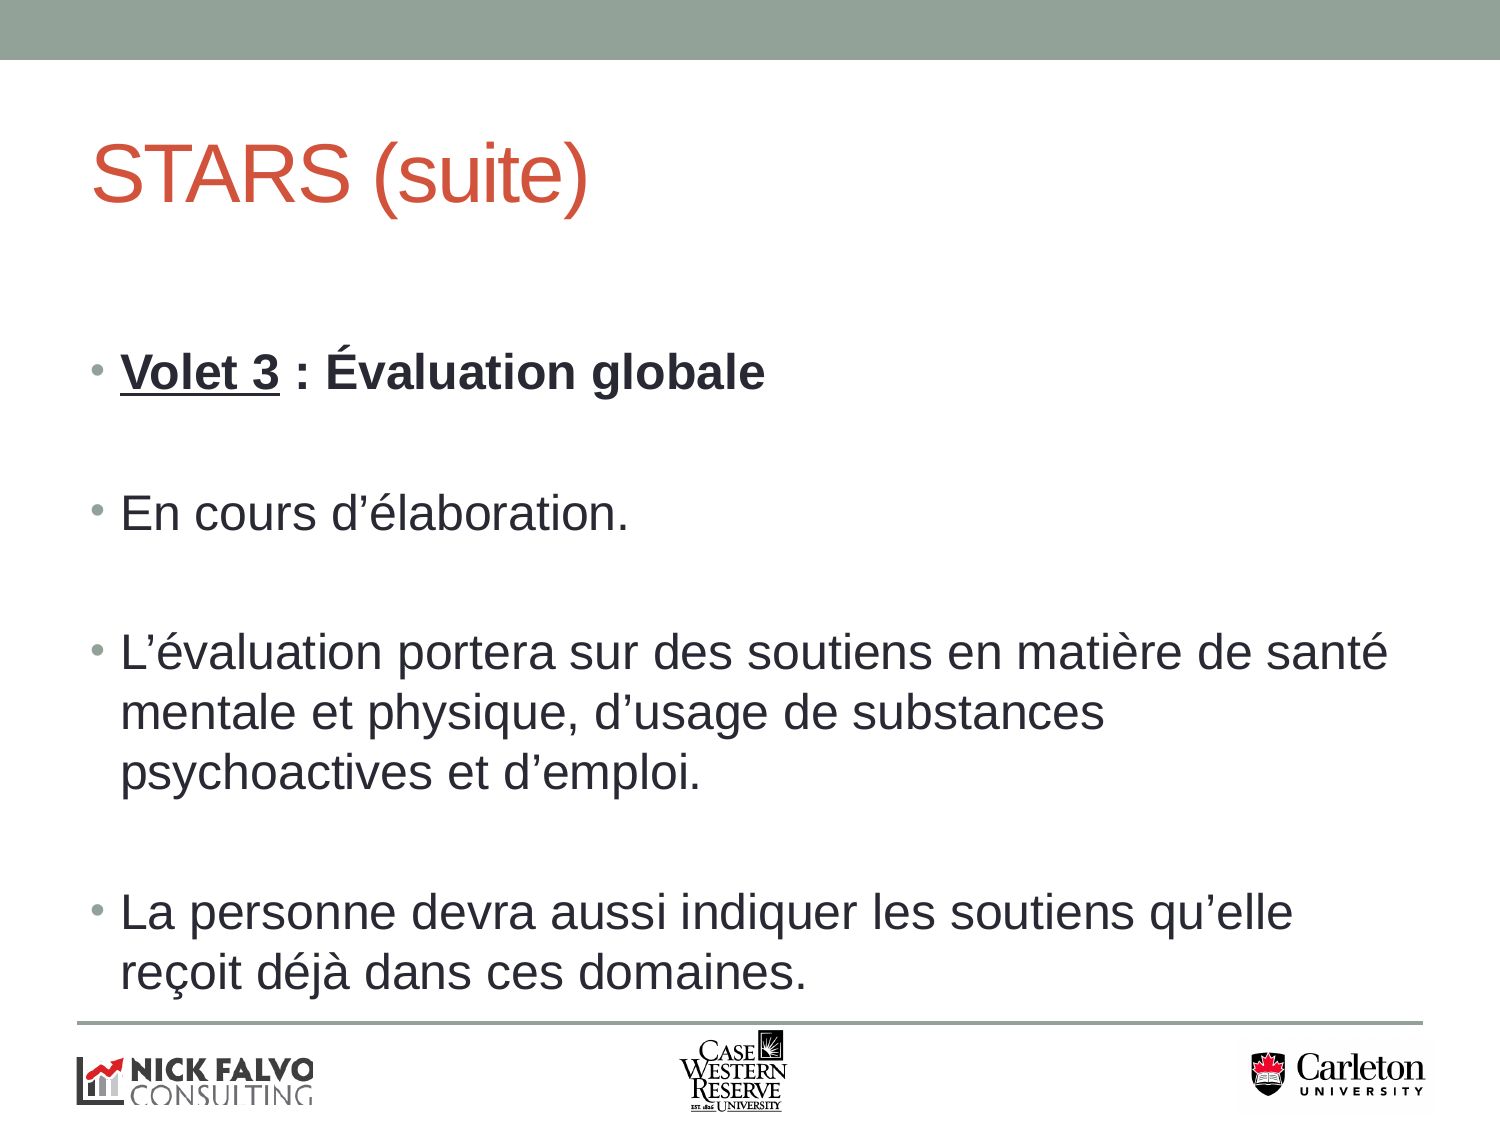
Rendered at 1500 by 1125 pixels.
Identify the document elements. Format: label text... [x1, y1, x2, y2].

picture [679, 1030, 793, 1120]
picture [1237, 1035, 1436, 1114]
title STARS (suite) [75, 87, 1425, 250]
list Volet 3 : Évaluation globale En cours d’élaboration. L’évaluation portera sur des soutiens en matière de santé mentale et physique, d’usage de substances psychoactives et d’emploi. La personne devra aussi indiquer les soutiens qu’elle reçoit déjà dans ces domaines. [75, 262, 1425, 988]
